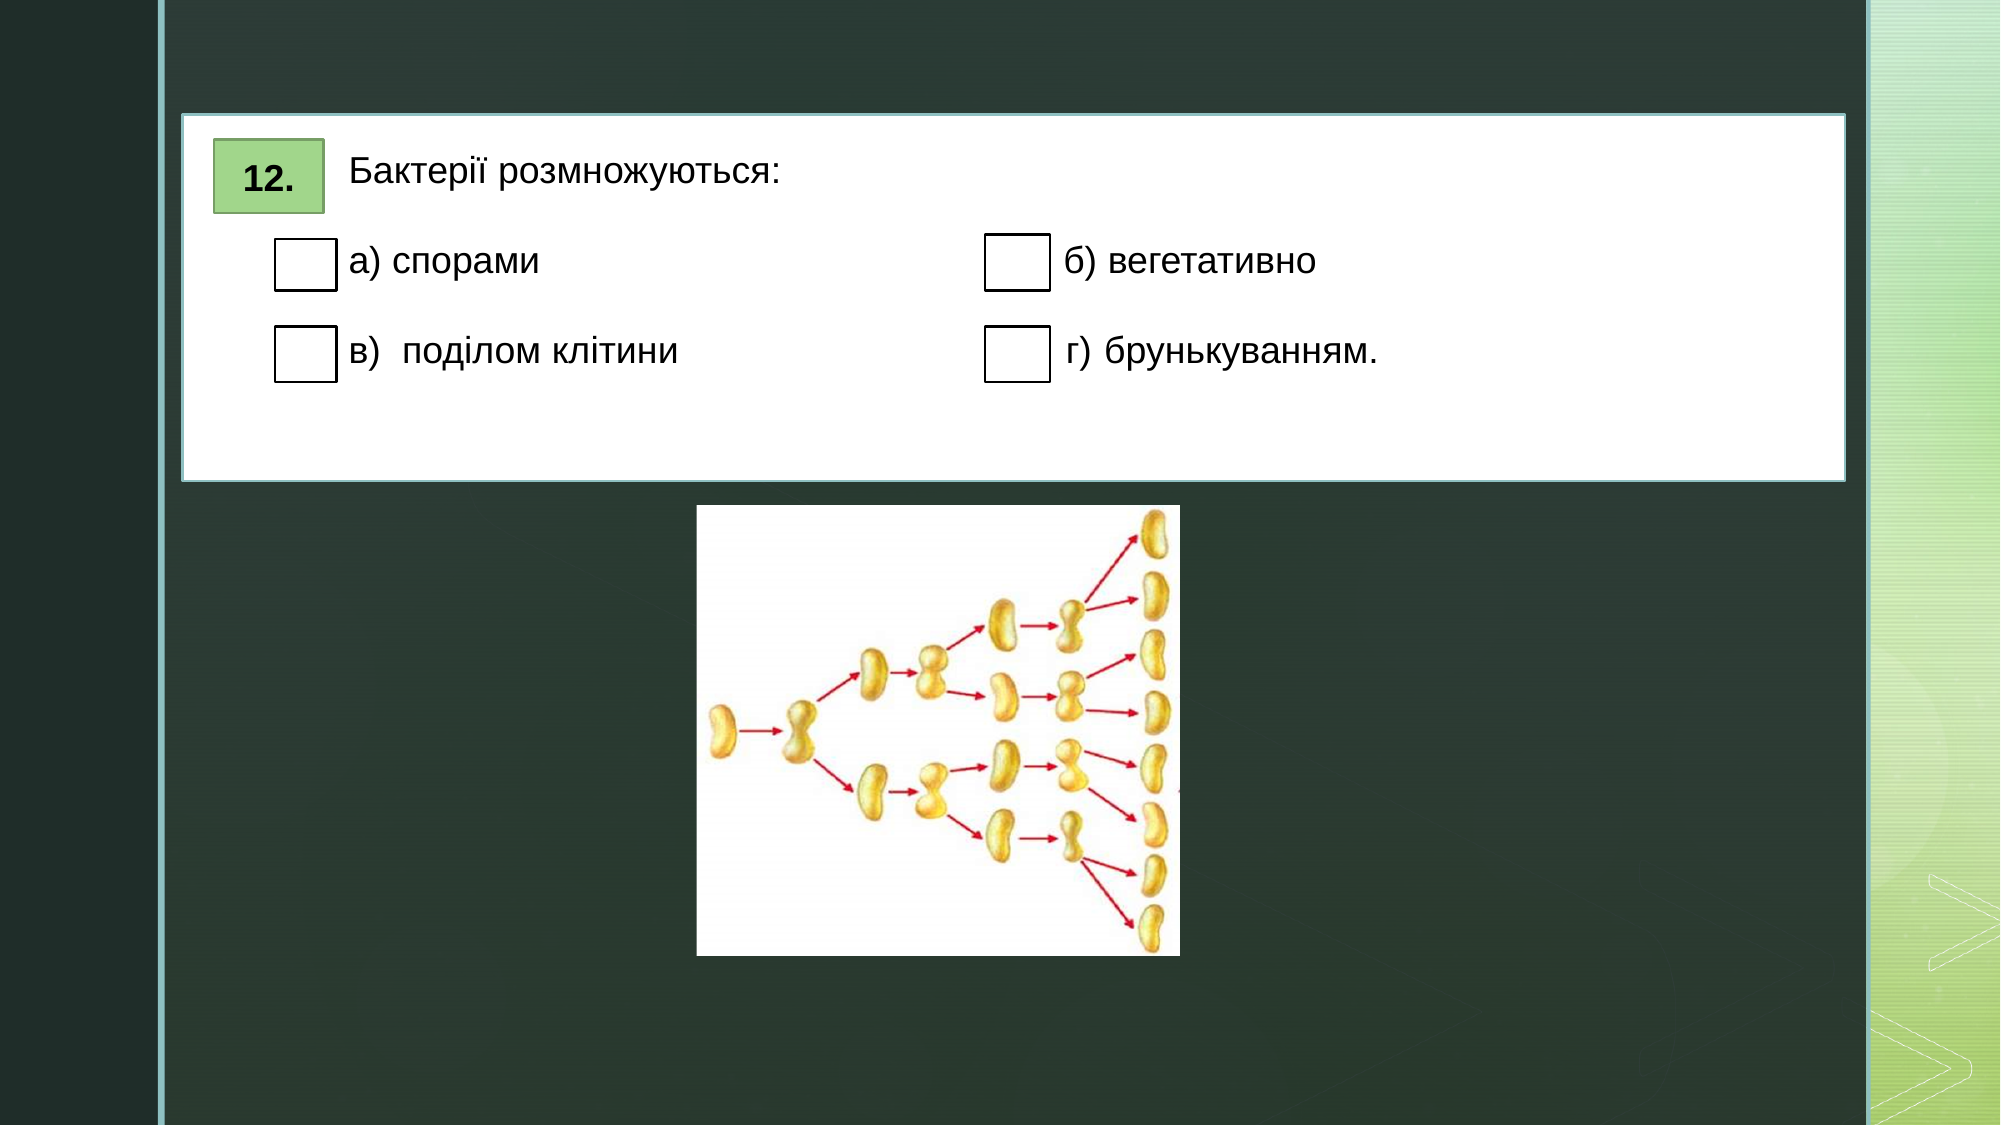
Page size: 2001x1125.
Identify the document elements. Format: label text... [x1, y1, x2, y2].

text_box [984, 325, 1051, 383]
text_box 12. [213, 138, 325, 214]
text_box [274, 238, 338, 292]
text_box Бактерії розмножуються: а) спорами б) вегетативно в) поділом клітини г) брунькуванням. [333, 138, 1591, 379]
picture [1871, 0, 2001, 1125]
text_box [274, 325, 338, 383]
text_box [181, 113, 1846, 482]
text_box [984, 233, 1051, 292]
picture [696, 504, 1181, 956]
